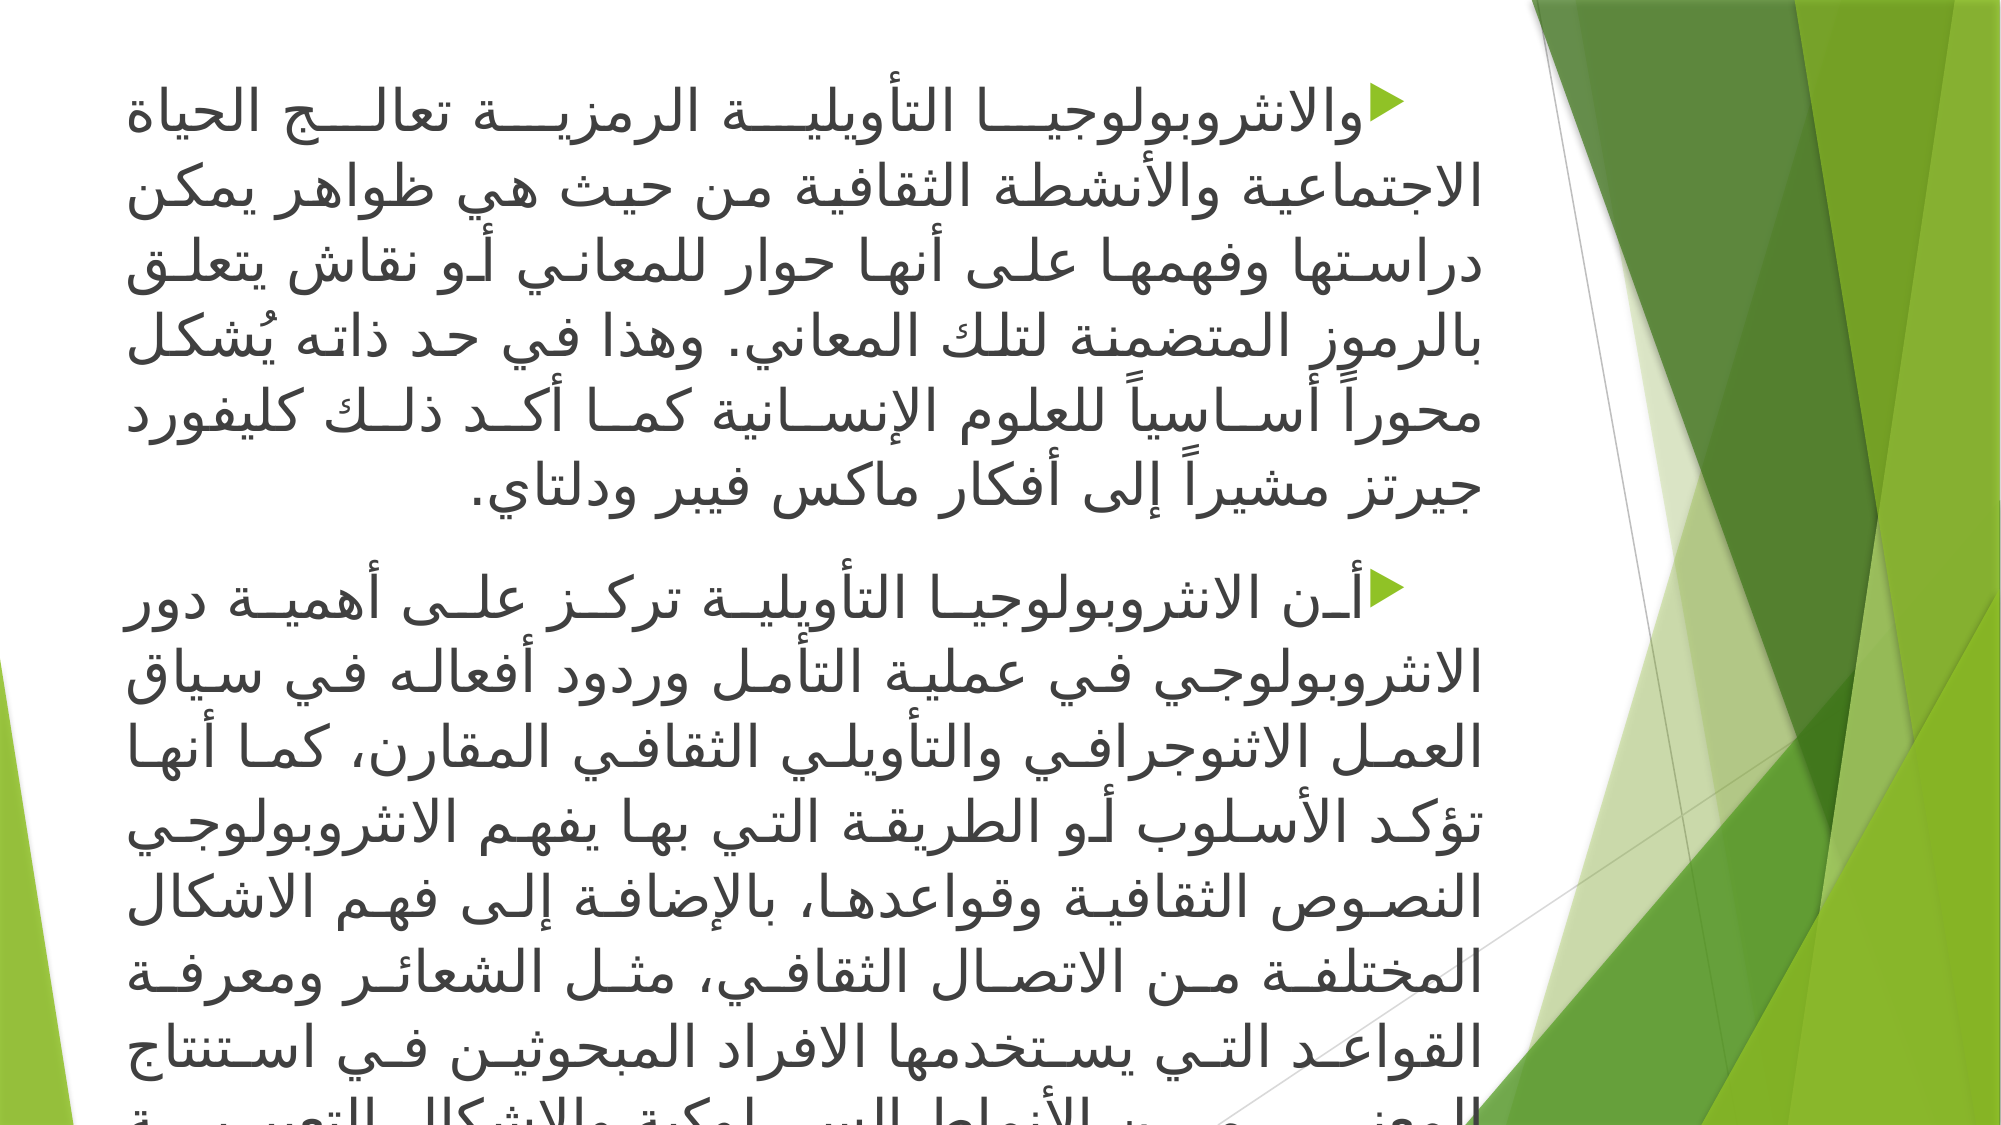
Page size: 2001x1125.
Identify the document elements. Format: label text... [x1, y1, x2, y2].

list والانثروبولوجيا التأويلية الرمزية تعالج الحياة الاجتماعية والأنشطة الثقافية من حيث هي ظواهر يمكن دراستها وفهمها على أنها حوار للمعاني أو نقاش يتعلق بالرموز المتضمنة لتلك المعاني. وهذا في حد ذاته يُشكل محوراً أساسياً للعلوم الإنسانية كما أكد ذلك كليفورد جيرتز مشيراً إلى أفكار ماكس فيبر ودلتاي. أن الانثروبولوجيا التأويلية تركز على أهمية دور الانثروبولوجي في عملية التأمل وردود أفعاله في سياق العمل الاثنوجرافي والتأويلي الثقافي المقارن، كما أنها تؤكد الأسلوب أو الطريقة التي بها يفهم الانثروبولوجي النصوص الثقافية وقواعدها، بالإضافة إلى فهم الاشكال المختلفة من الاتصال الثقافي، مثل الشعائر ومعرفة القواعد التي يستخدمها الافراد المبحوثين في استنتاج المعنى من الأنماط السلوكية والاشكال التعبيرية المستخدمة. [111, 61, 1556, 1053]
